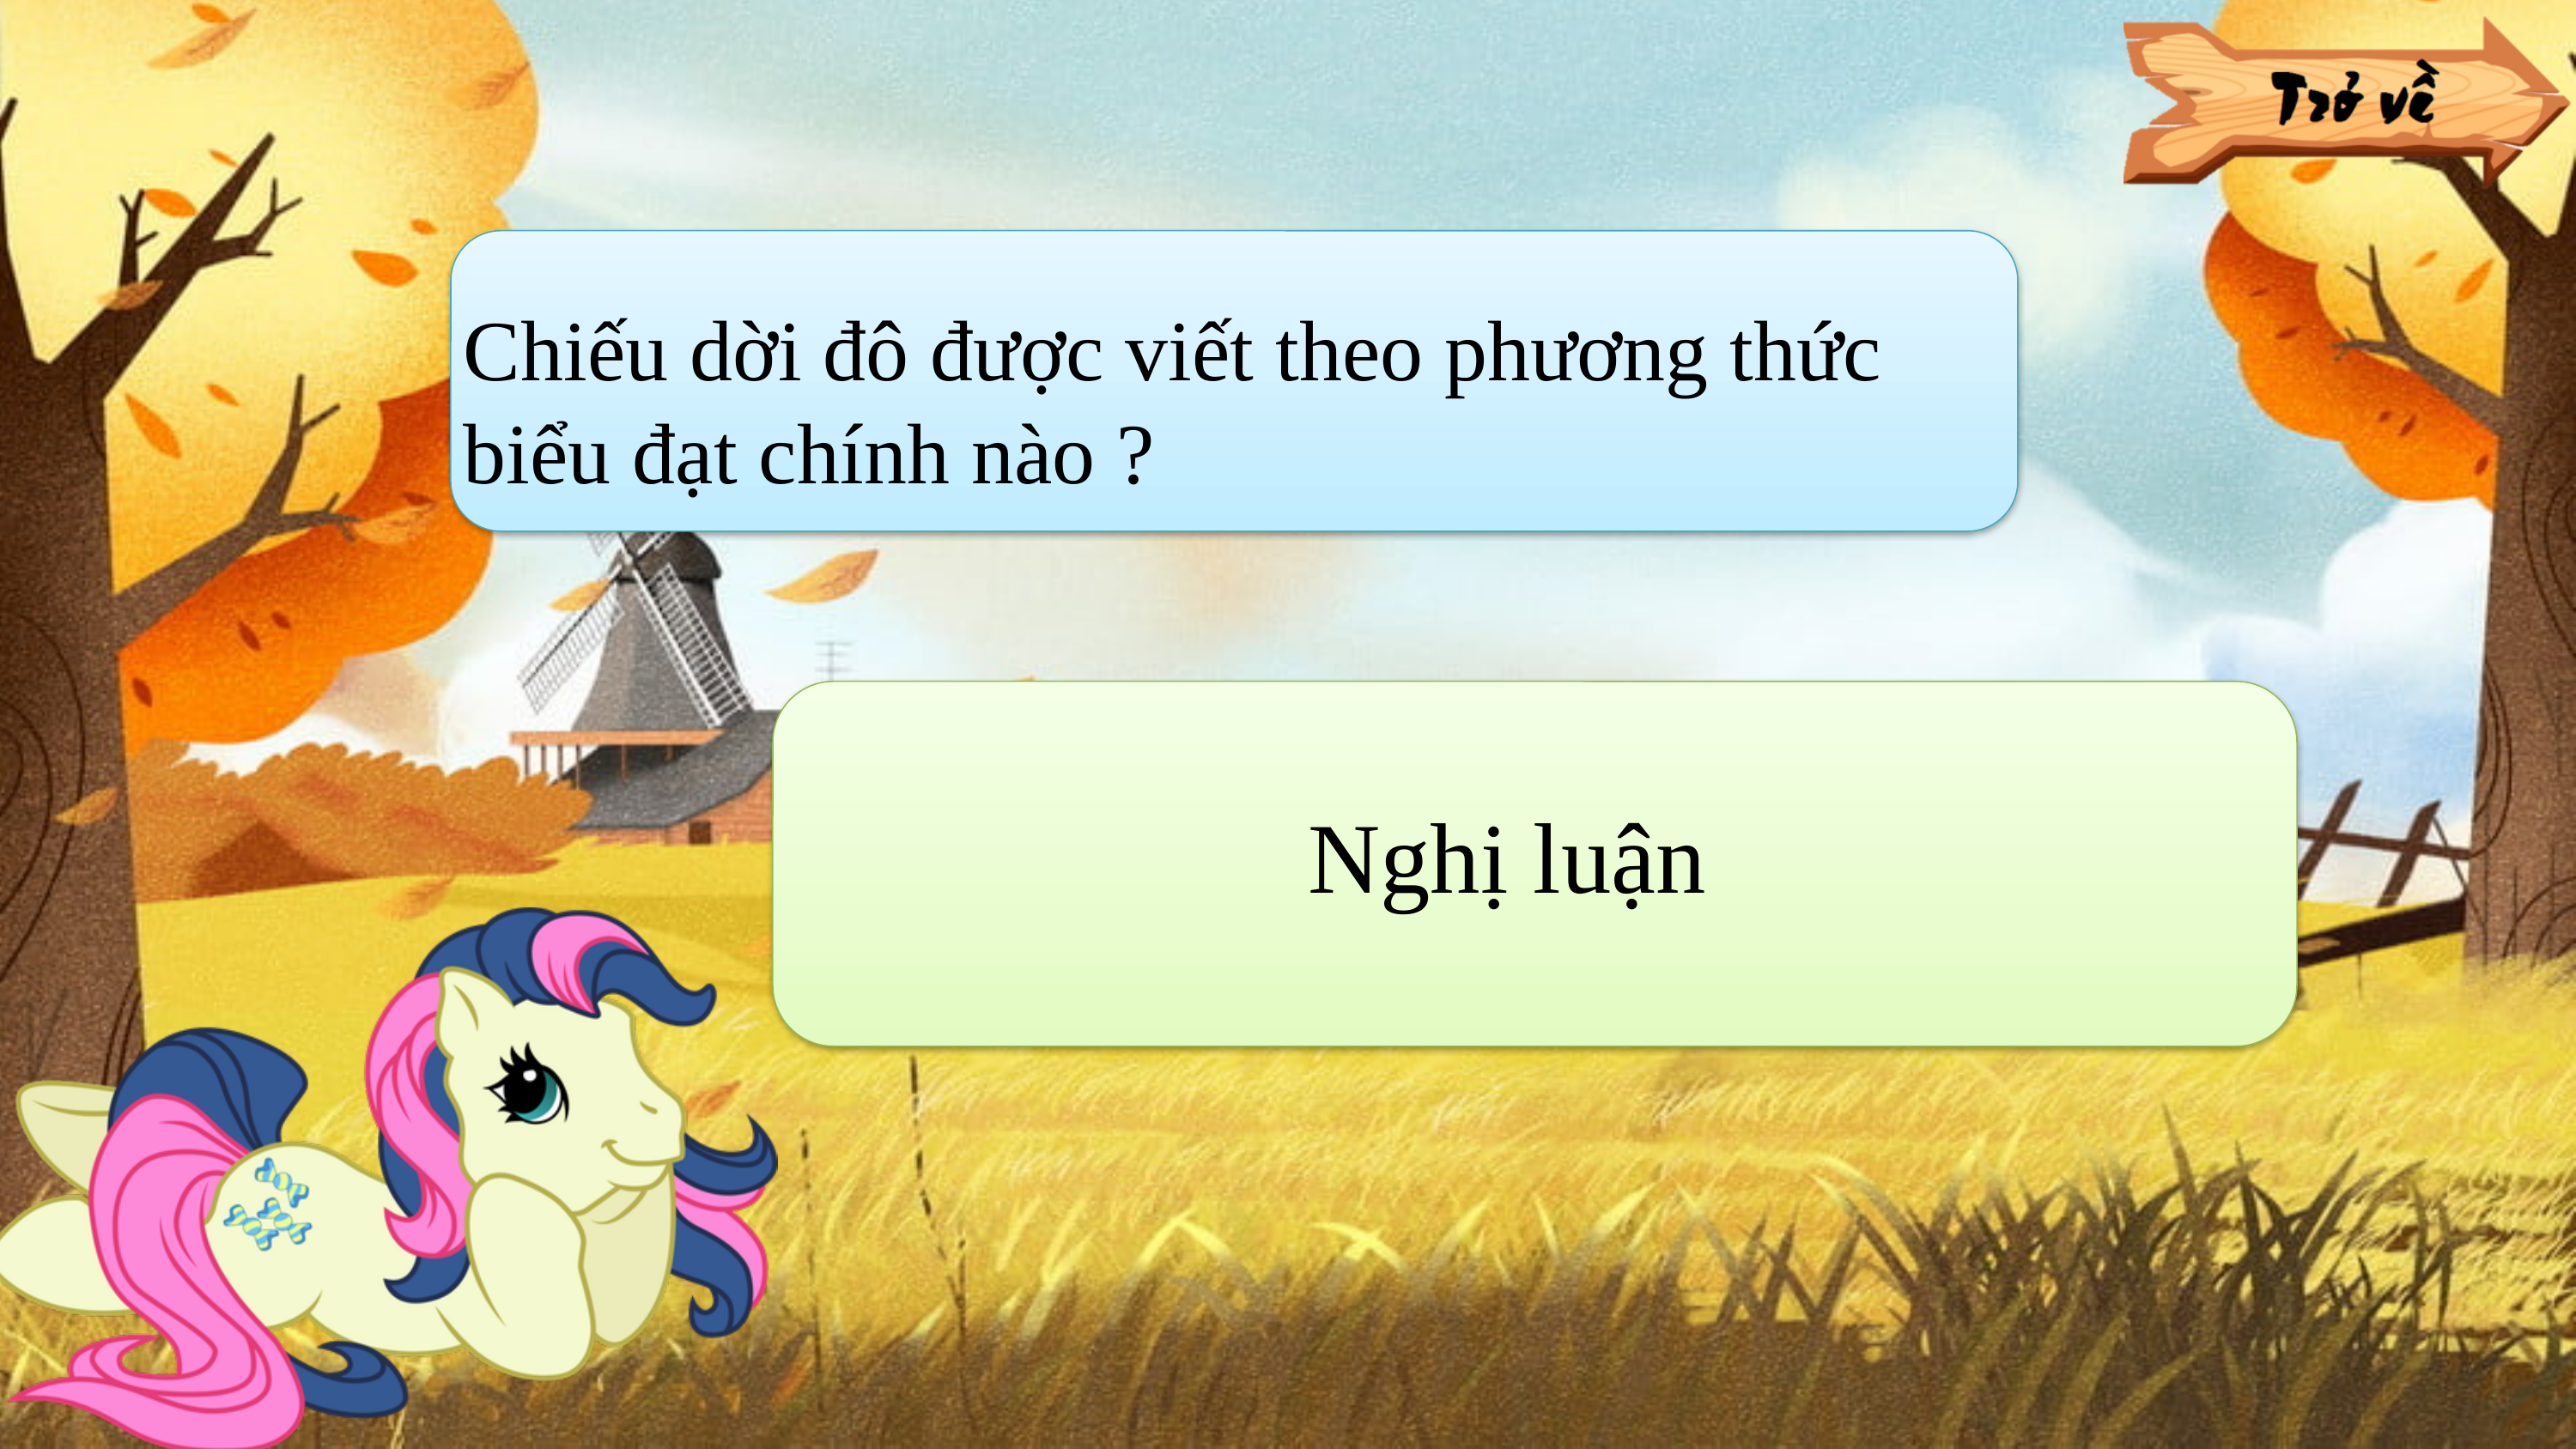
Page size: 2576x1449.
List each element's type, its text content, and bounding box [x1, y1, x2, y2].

text_box [457, 507, 2012, 532]
picture [0, 0, 2576, 1449]
text_box [450, 229, 2019, 501]
text_box [772, 680, 2298, 1047]
text_box Nghị luận [772, 786, 2242, 920]
text_box Chiếu dời đô được viết theo phương thức biểu đạt chính nào ? [451, 288, 2014, 507]
